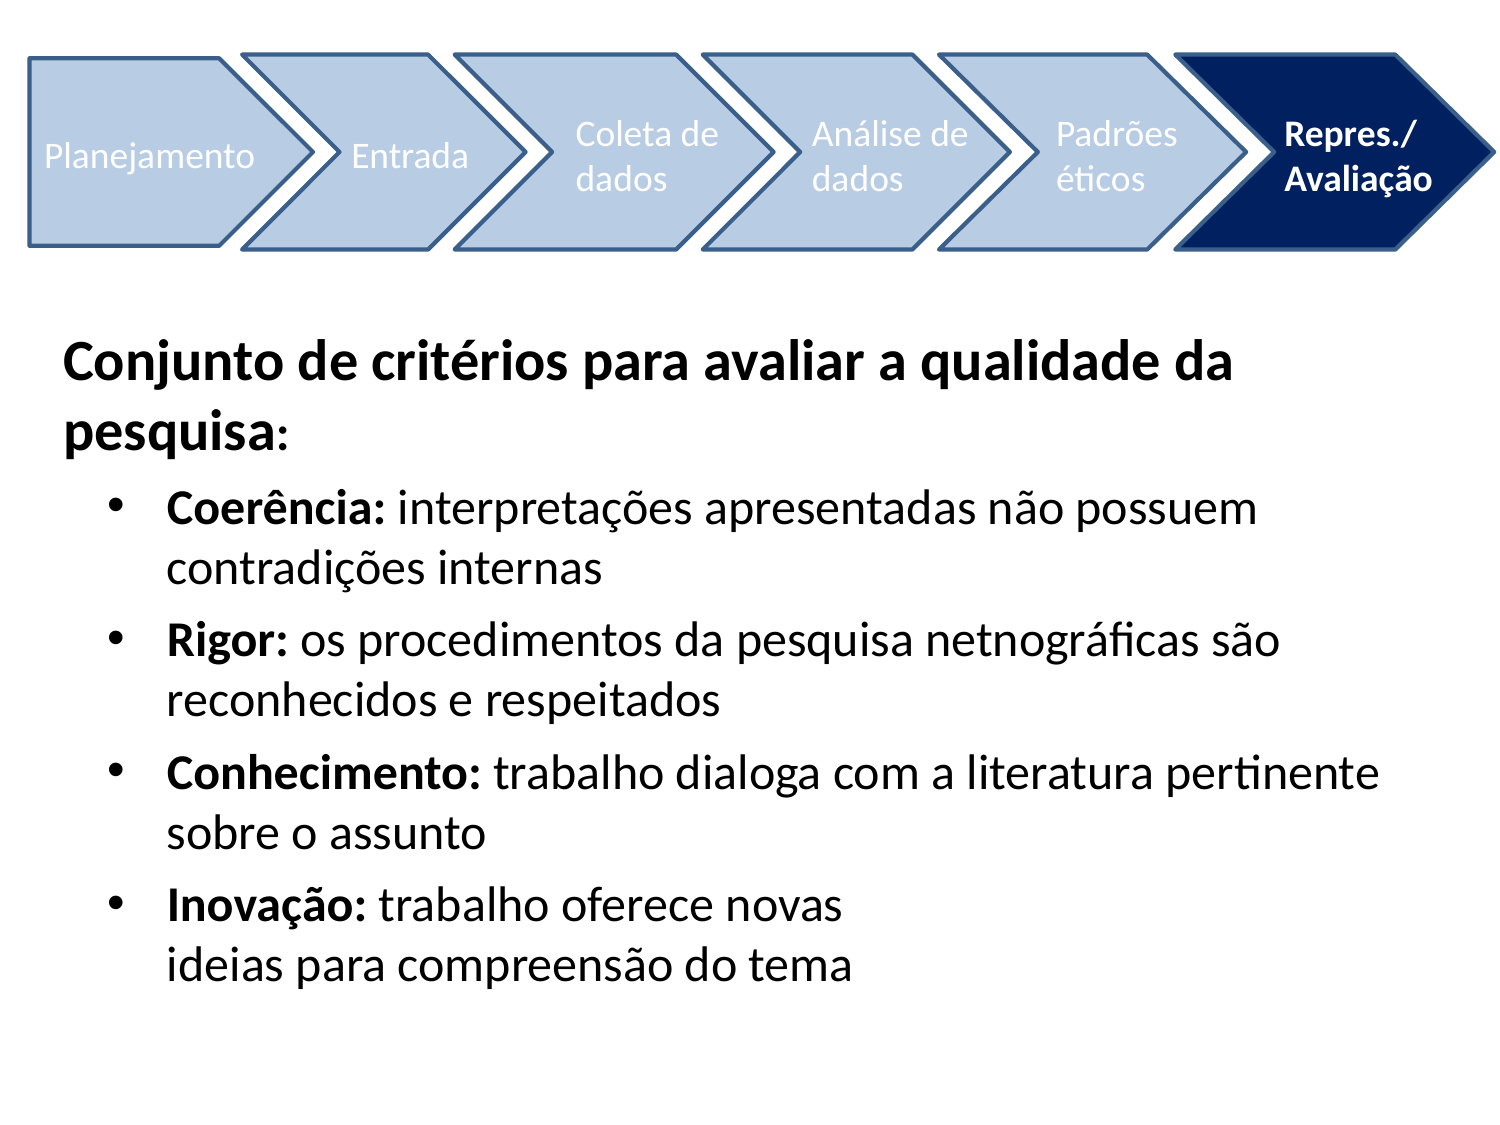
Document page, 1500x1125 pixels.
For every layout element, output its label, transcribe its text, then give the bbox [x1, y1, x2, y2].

text_box [27, 56, 316, 248]
text_box [937, 52, 1199, 252]
text_box [700, 52, 963, 252]
text_box Entrada [336, 123, 502, 184]
text_box [502, 125, 528, 179]
text_box [1173, 52, 1447, 150]
text_box Planejamento [29, 123, 278, 184]
text_box Conjunto de critérios para avaliar a qualidade da pesquisa: Coerência: interpretações apresentadas não possuem contradições internas Rigor: os procedimentos da pesquisa netnográficas são reconhecidos e respeitados Conhecimento: trabalho dialoga com a literatura pertinente sobre o assunto Inovação: trabalho oferece novas ideias para compreensão do tema [48, 314, 1436, 1062]
text_box [762, 137, 776, 167]
text_box [1471, 126, 1497, 178]
text_box [240, 52, 500, 252]
text_box Padrões éticos [1041, 102, 1243, 207]
text_box Repres./ Avaliação [1269, 102, 1471, 207]
text_box Coleta de dados [560, 102, 762, 207]
text_box [1243, 145, 1249, 159]
text_box [998, 137, 1012, 167]
text_box Análise de dados [797, 102, 998, 207]
text_box [1173, 154, 1442, 252]
text_box [452, 52, 727, 252]
